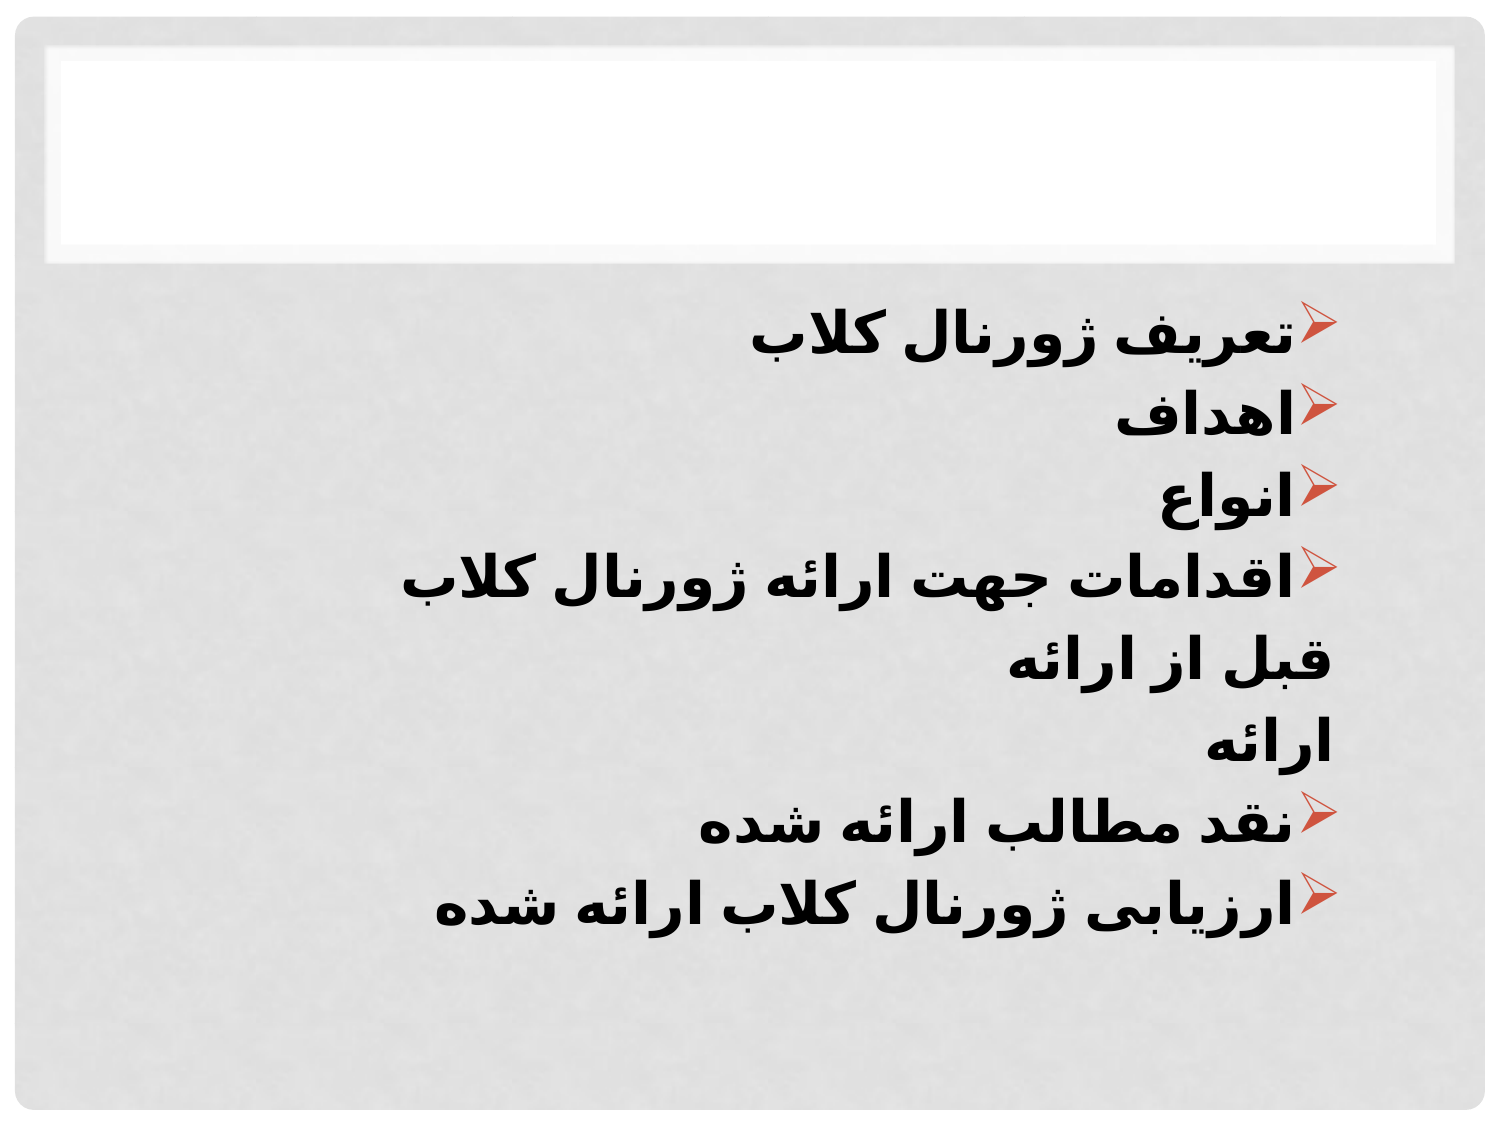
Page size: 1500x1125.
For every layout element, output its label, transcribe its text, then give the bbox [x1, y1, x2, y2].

list تعریف ژورنال کلاب اهداف انواع اقدامات جهت ارائه ژورنال کلاب قبل از ارائه ارائه نقد مطالب ارائه شده ارزیابی ژورنال کلاب ارائه شده [75, 287, 1425, 1005]
